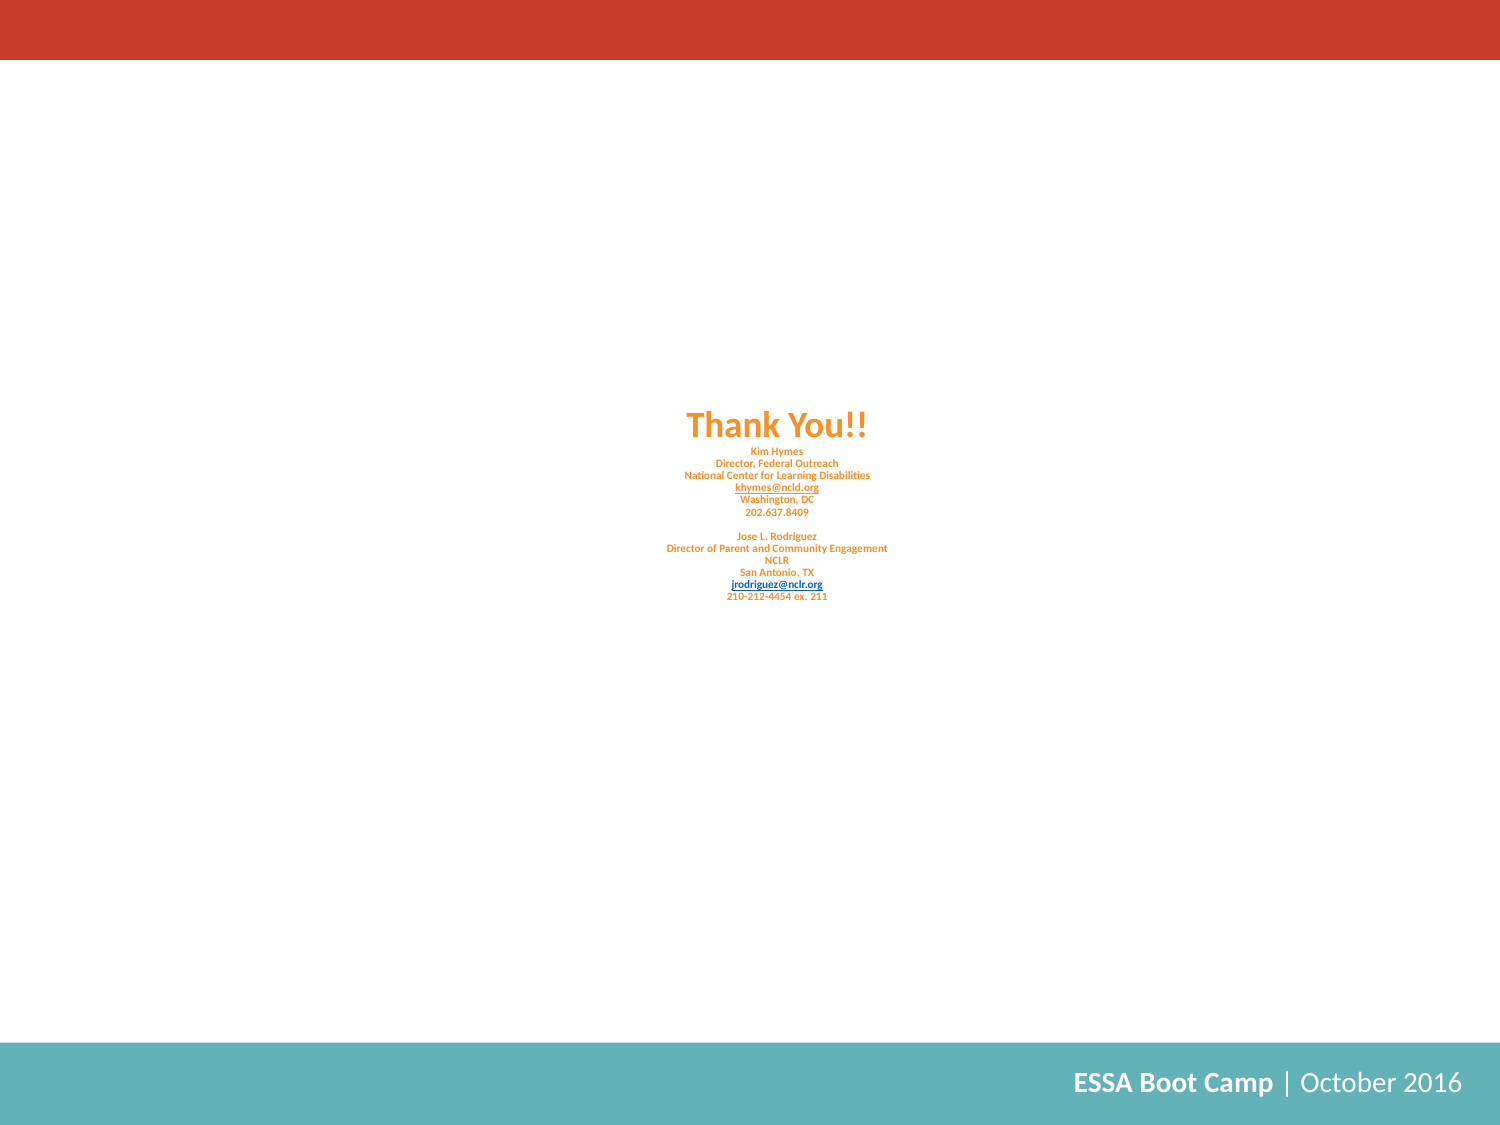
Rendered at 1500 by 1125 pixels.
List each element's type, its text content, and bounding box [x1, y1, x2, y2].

title Thank You!! Kim Hymes Director, Federal Outreach National Center for Learning Disabilities khymes@ncld.org Washington, DC 202.637.8409 Jose L. Rodriguez Director of Parent and Community Engagement NCLR San Antonio, TX jrodriguez@nclr.org 210-212-4454 ex. 211 [130, 395, 1424, 614]
